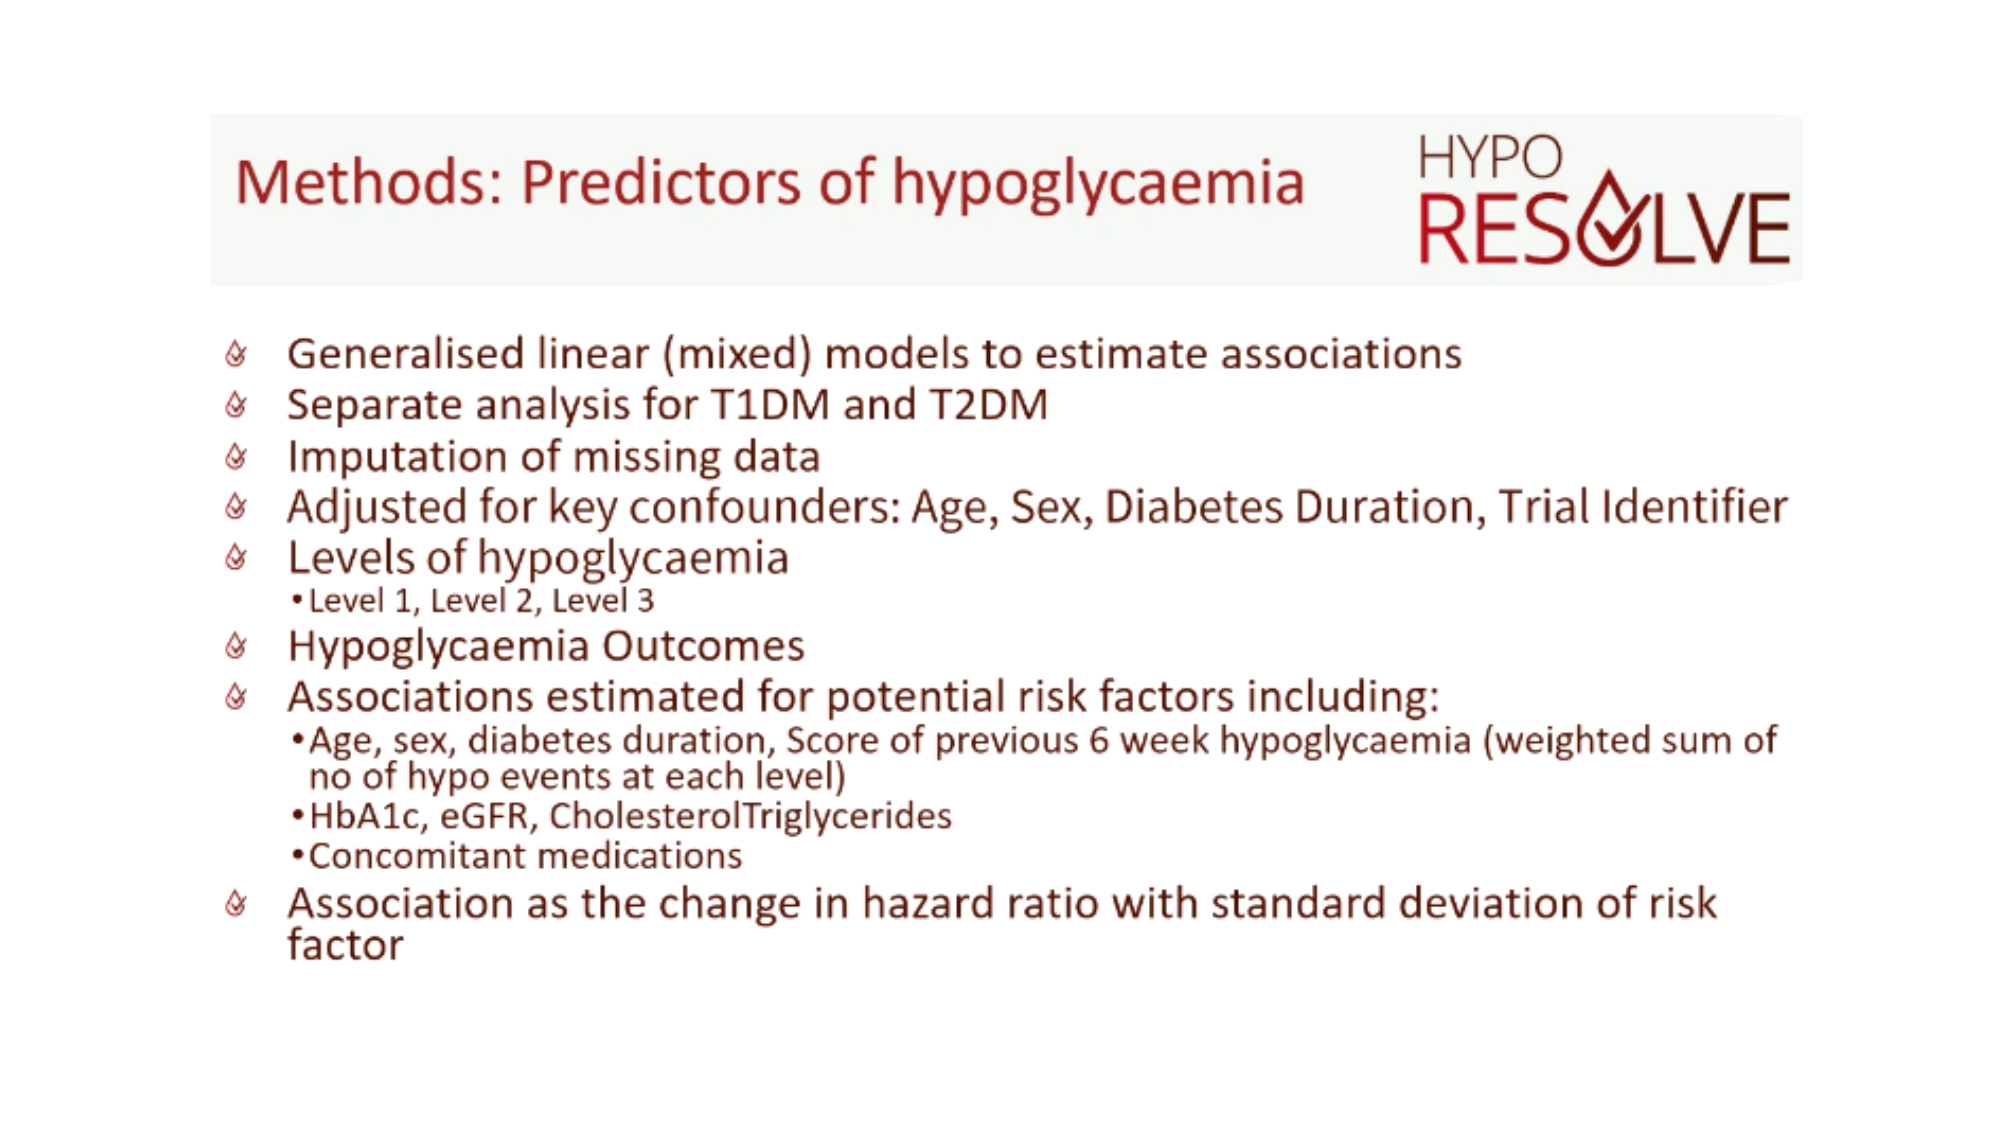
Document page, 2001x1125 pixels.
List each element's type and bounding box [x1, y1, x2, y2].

picture [210, 114, 1804, 975]
